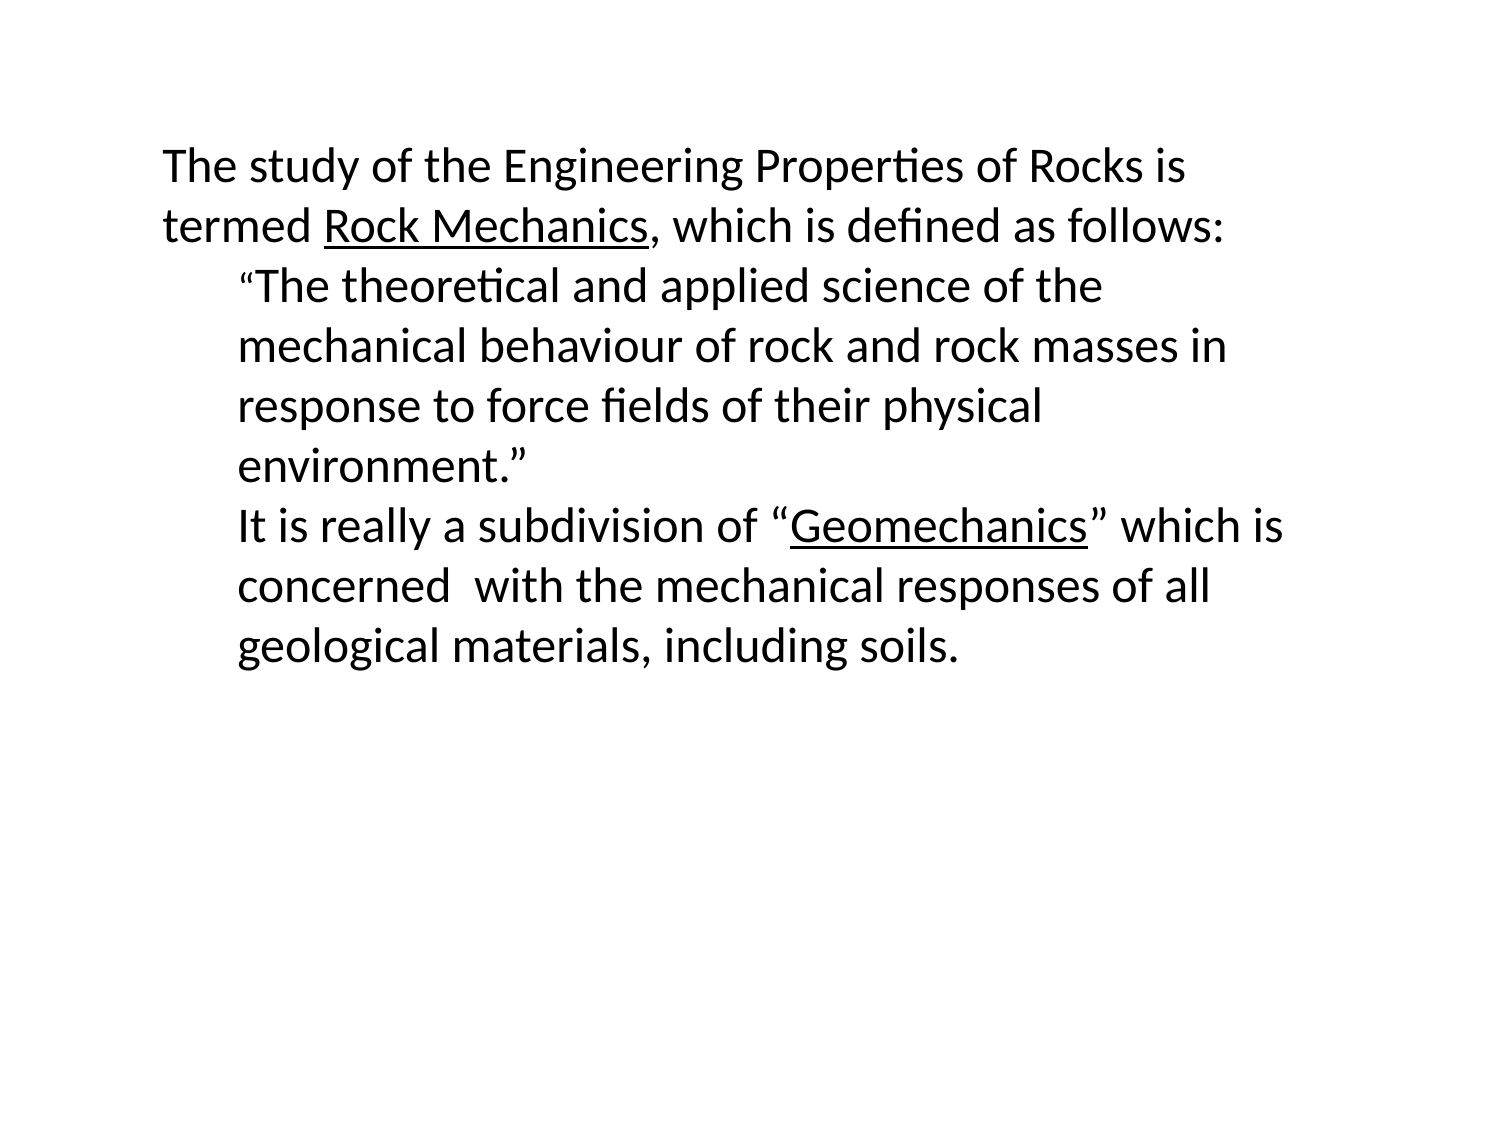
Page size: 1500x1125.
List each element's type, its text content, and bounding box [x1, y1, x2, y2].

text_box The study of the Engineering Properties of Rocks is termed Rock Mechanics, which is defined as follows: “The theoretical and applied science of the mechanical behaviour of rock and rock masses in response to force fields of their physical environment.” It is really a subdivision of “Geomechanics” which is concerned with the mechanical responses of all geological materials, including soils. [147, 125, 1317, 681]
